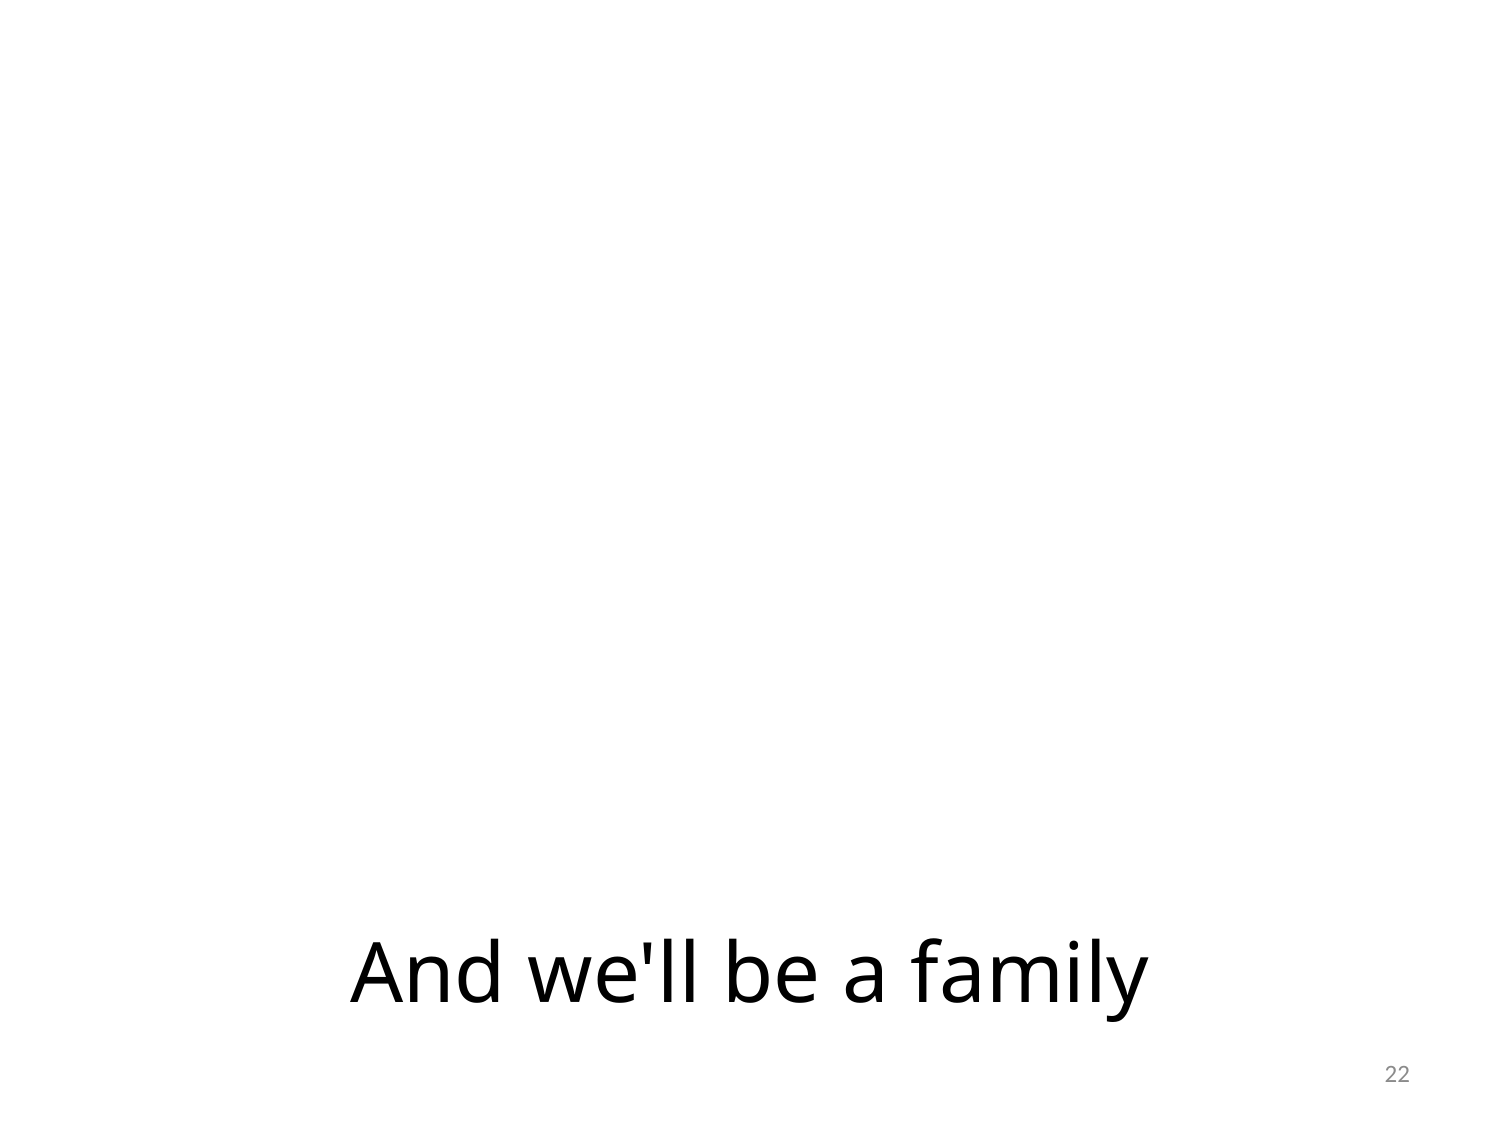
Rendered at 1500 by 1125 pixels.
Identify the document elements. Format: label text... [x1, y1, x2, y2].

slide_number 22 [1074, 1042, 1425, 1103]
title And we'll be a family [75, 875, 1425, 1063]
